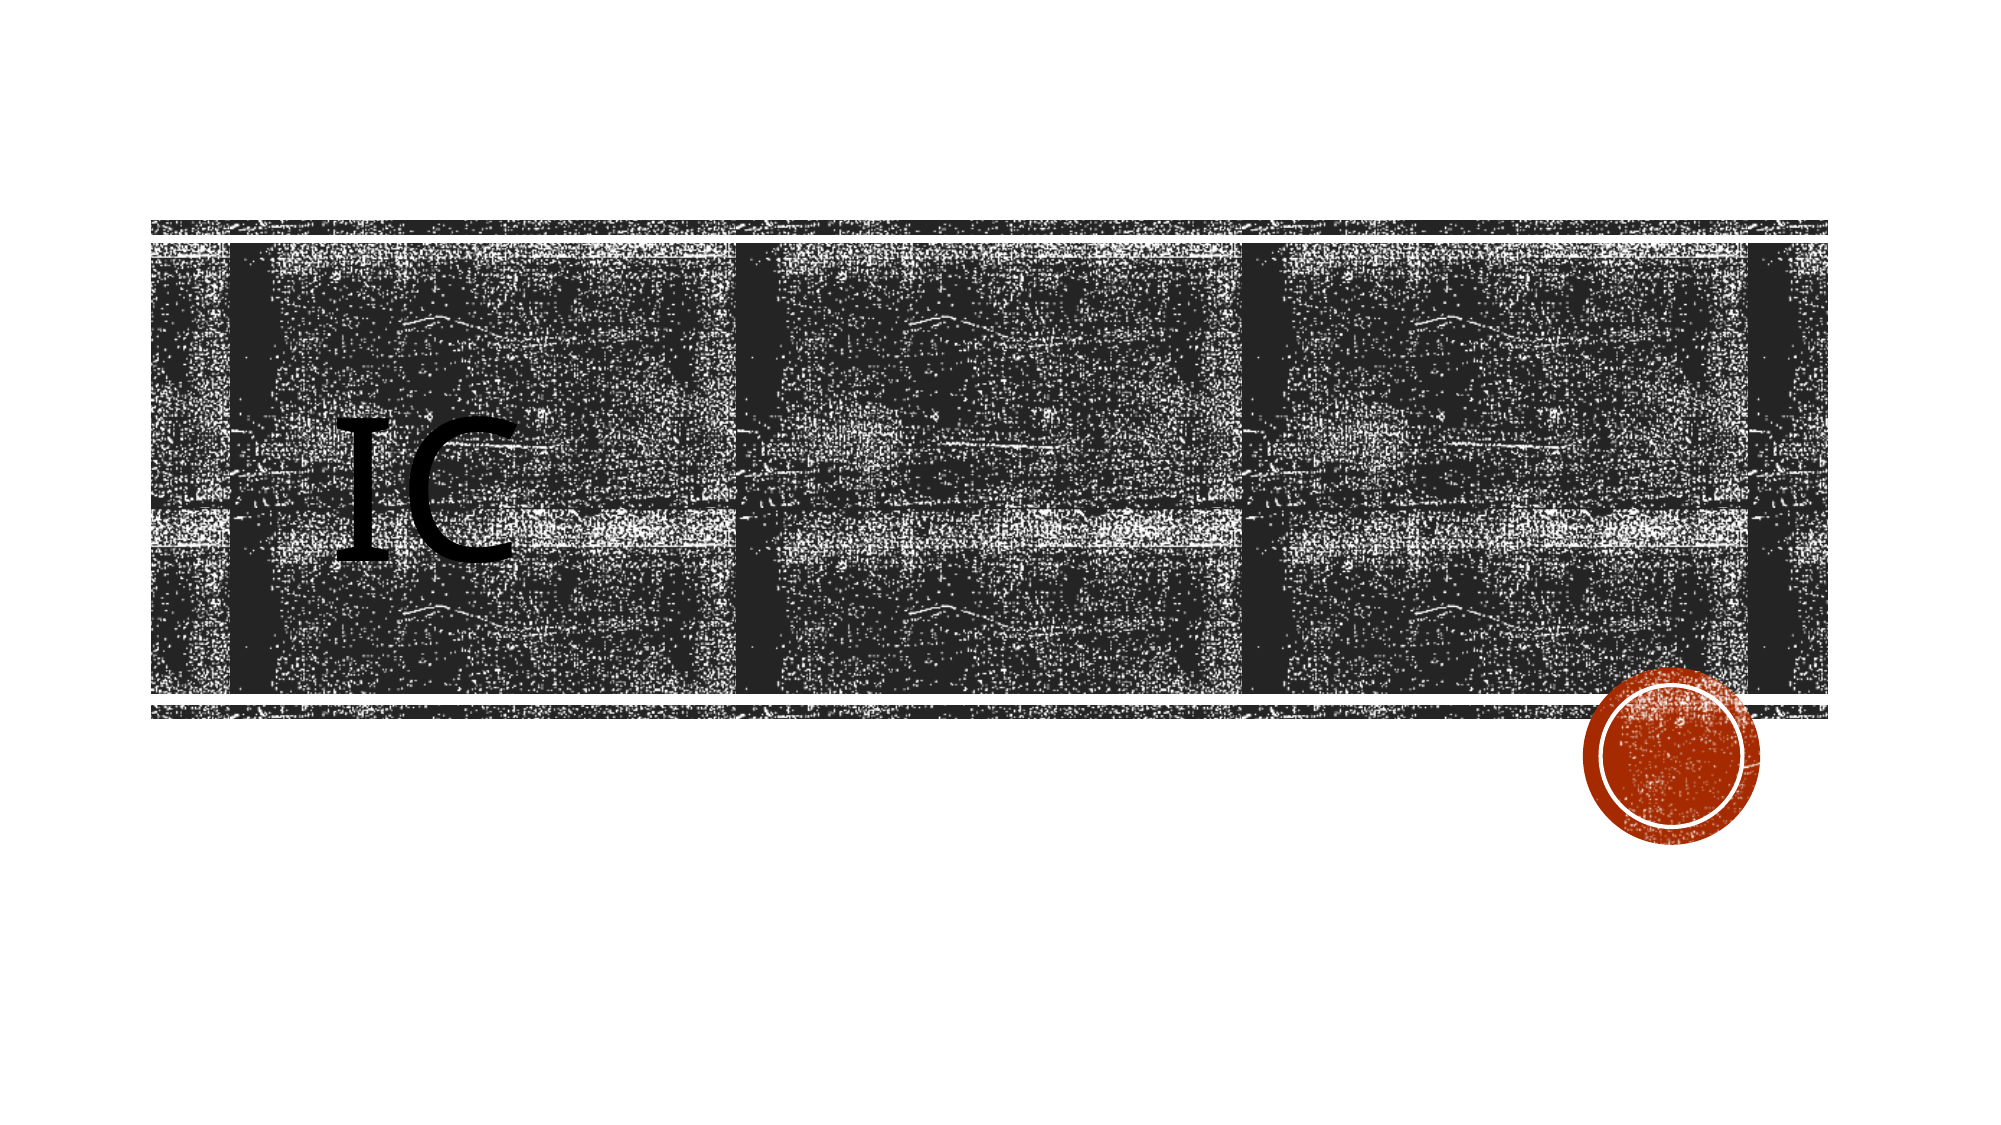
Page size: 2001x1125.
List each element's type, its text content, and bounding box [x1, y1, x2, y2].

title IC [314, 254, 846, 753]
